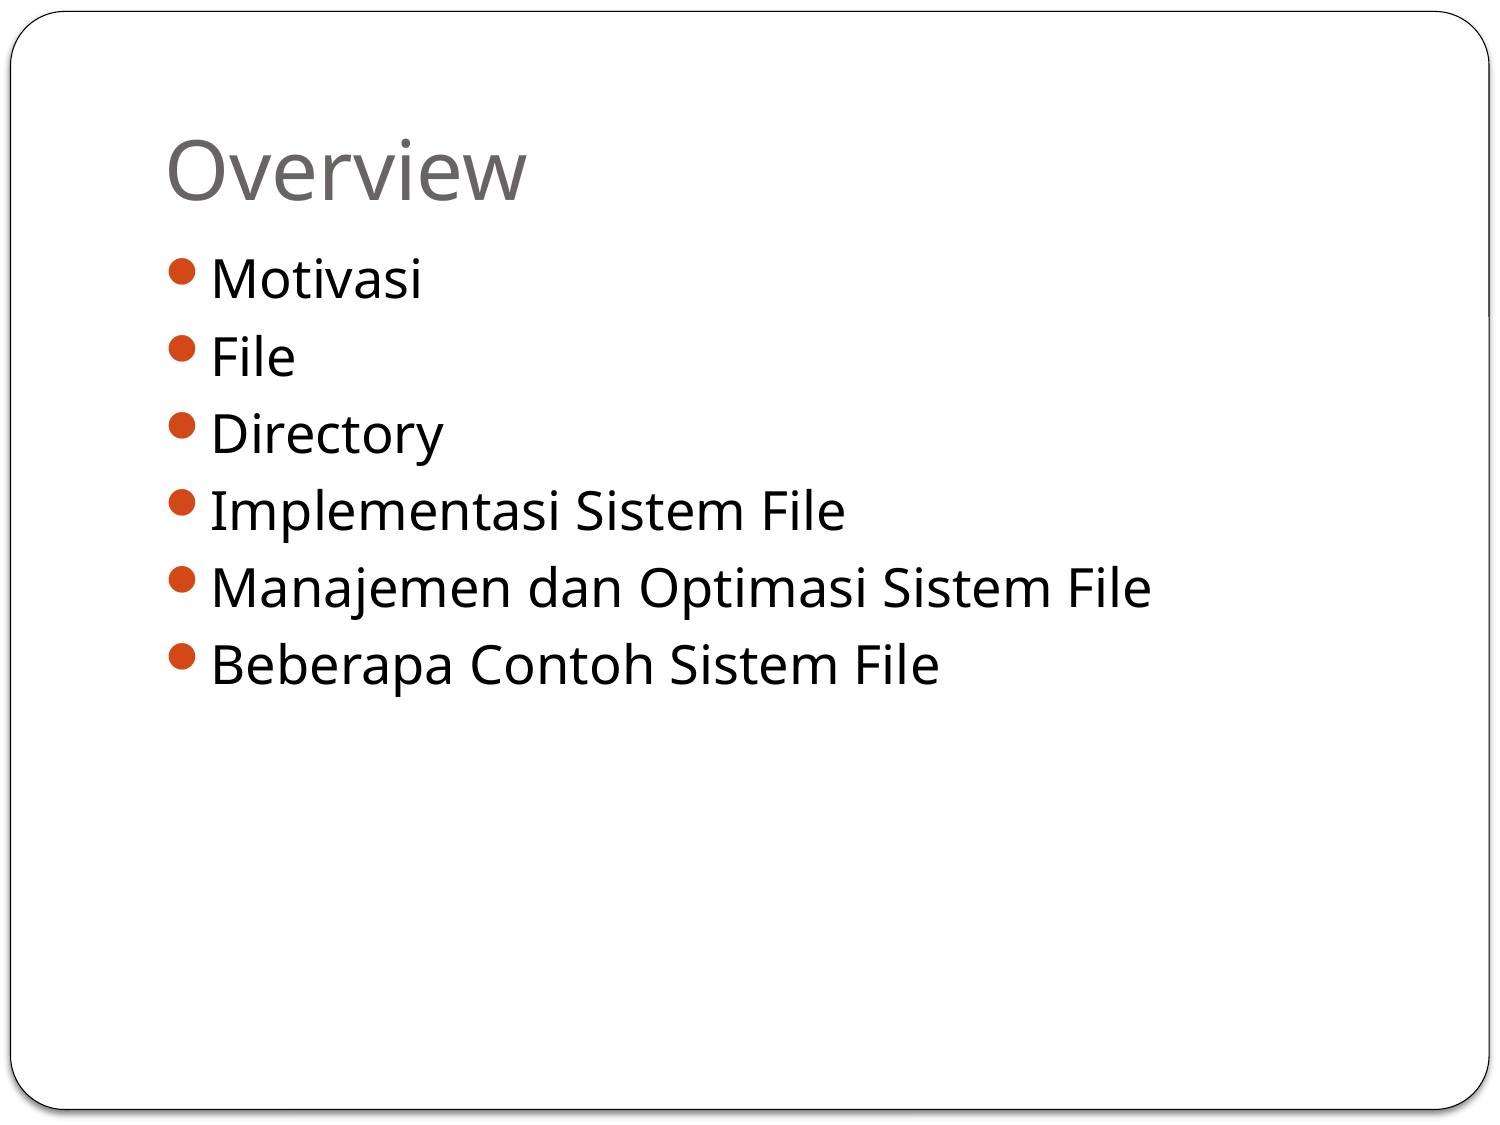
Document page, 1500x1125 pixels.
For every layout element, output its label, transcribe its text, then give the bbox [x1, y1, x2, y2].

title Overview [150, 45, 1425, 233]
list Motivasi File Directory Implementasi Sistem File Manajemen dan Optimasi Sistem File Beberapa Contoh Sistem File [150, 237, 1425, 988]
